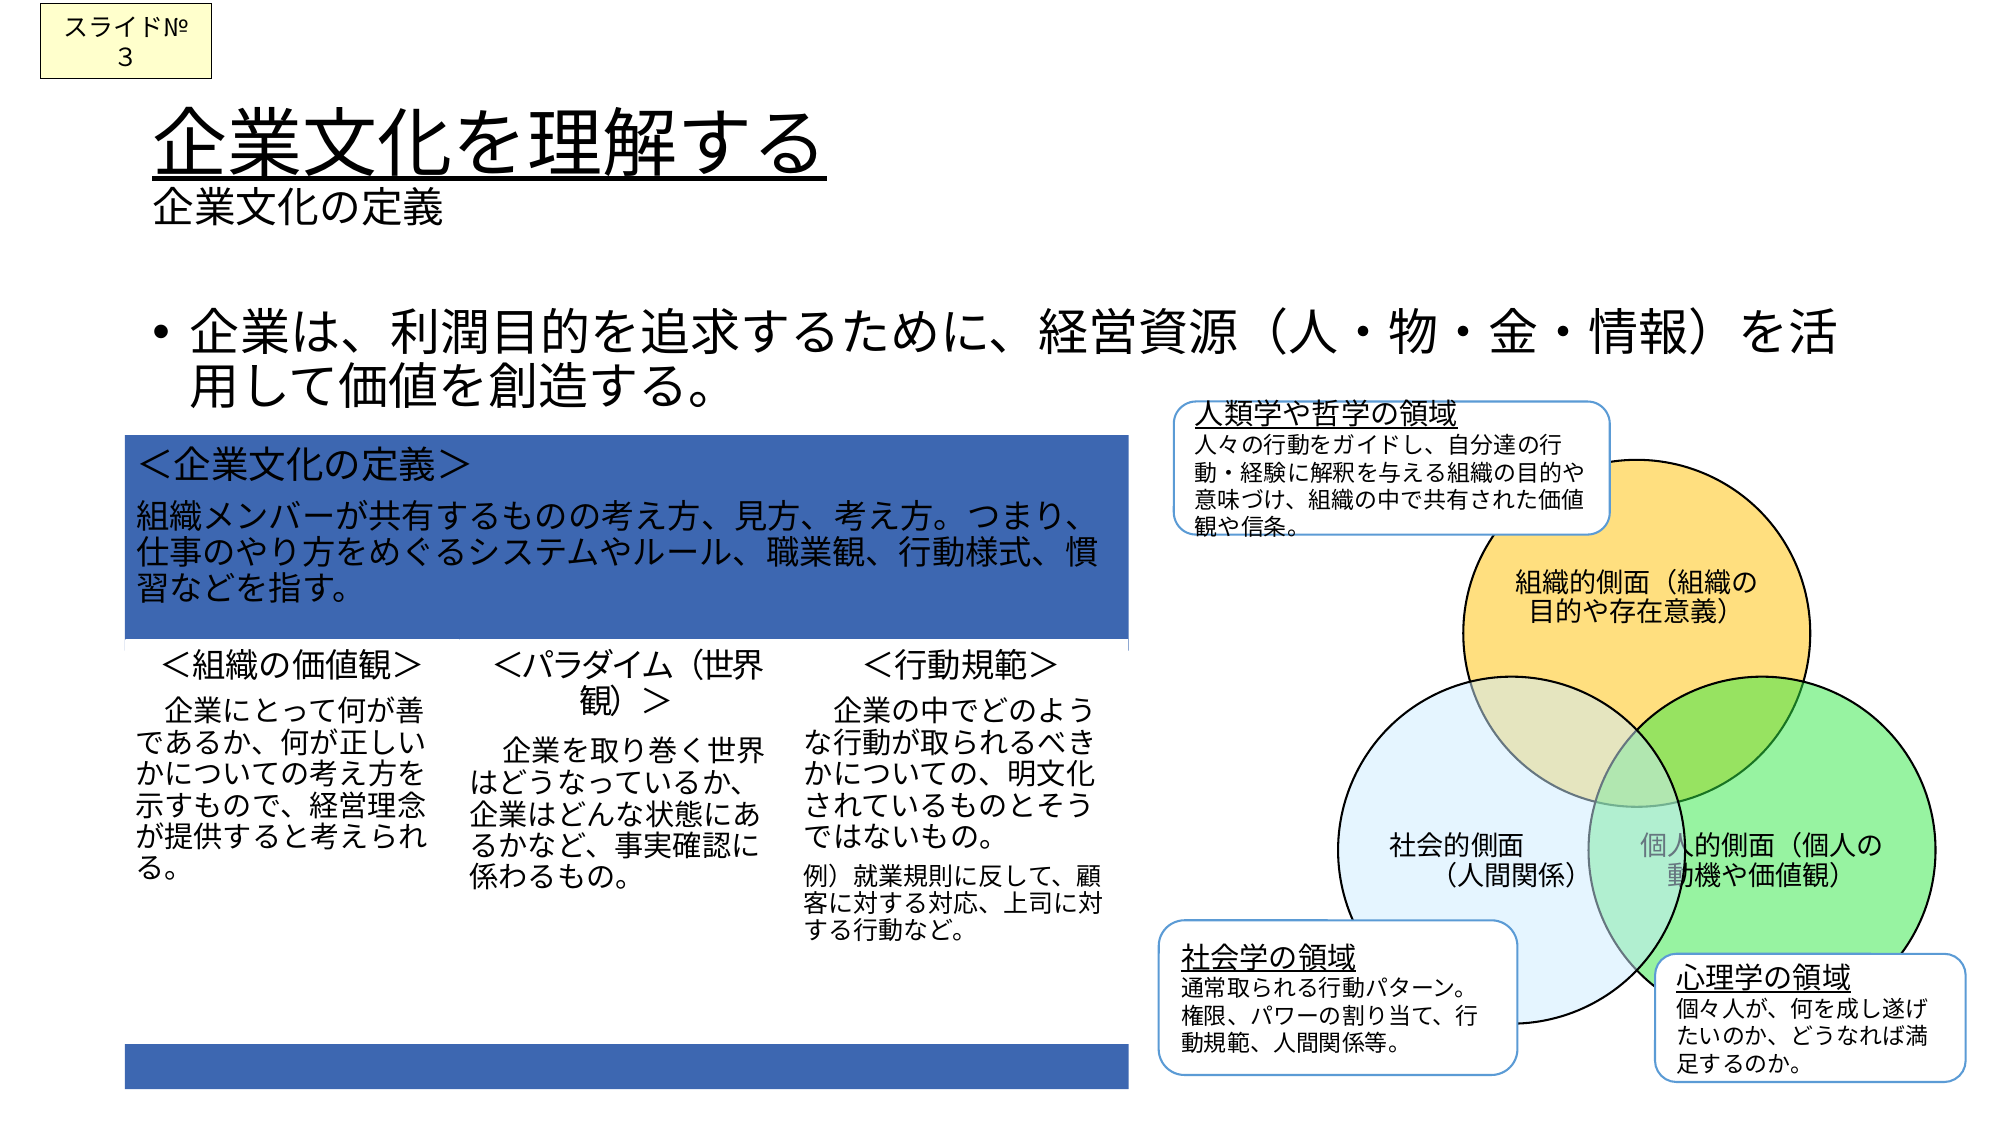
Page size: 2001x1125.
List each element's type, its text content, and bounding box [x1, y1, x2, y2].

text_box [124, 440, 1129, 1084]
list 企業は、利潤目的を追求するために、経営資源（人・物・金・情報）を活用して価値を創造する。 [137, 299, 1863, 1014]
text_box 社会学の領域 通常取られる行動パターン。権限、パワーの割り当て、行動規範、人間関係等。 [1157, 919, 1519, 1077]
text_box 人類学や哲学の領域 人々の行動をガイドし、自分達の行動・経験に解釈を与える組織の目的や意味づけ、組織の中で共有された価値観や信条。 [1172, 400, 1611, 536]
text_box スライド№３ [40, 3, 212, 79]
text_box 心理学の領域 個々人が、何を成し遂げたいのか、どうなれば満足するのか。 [1653, 952, 1967, 1084]
title 企業文化を理解する 企業文化の定義 [137, 59, 1863, 278]
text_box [1338, 435, 1936, 1048]
